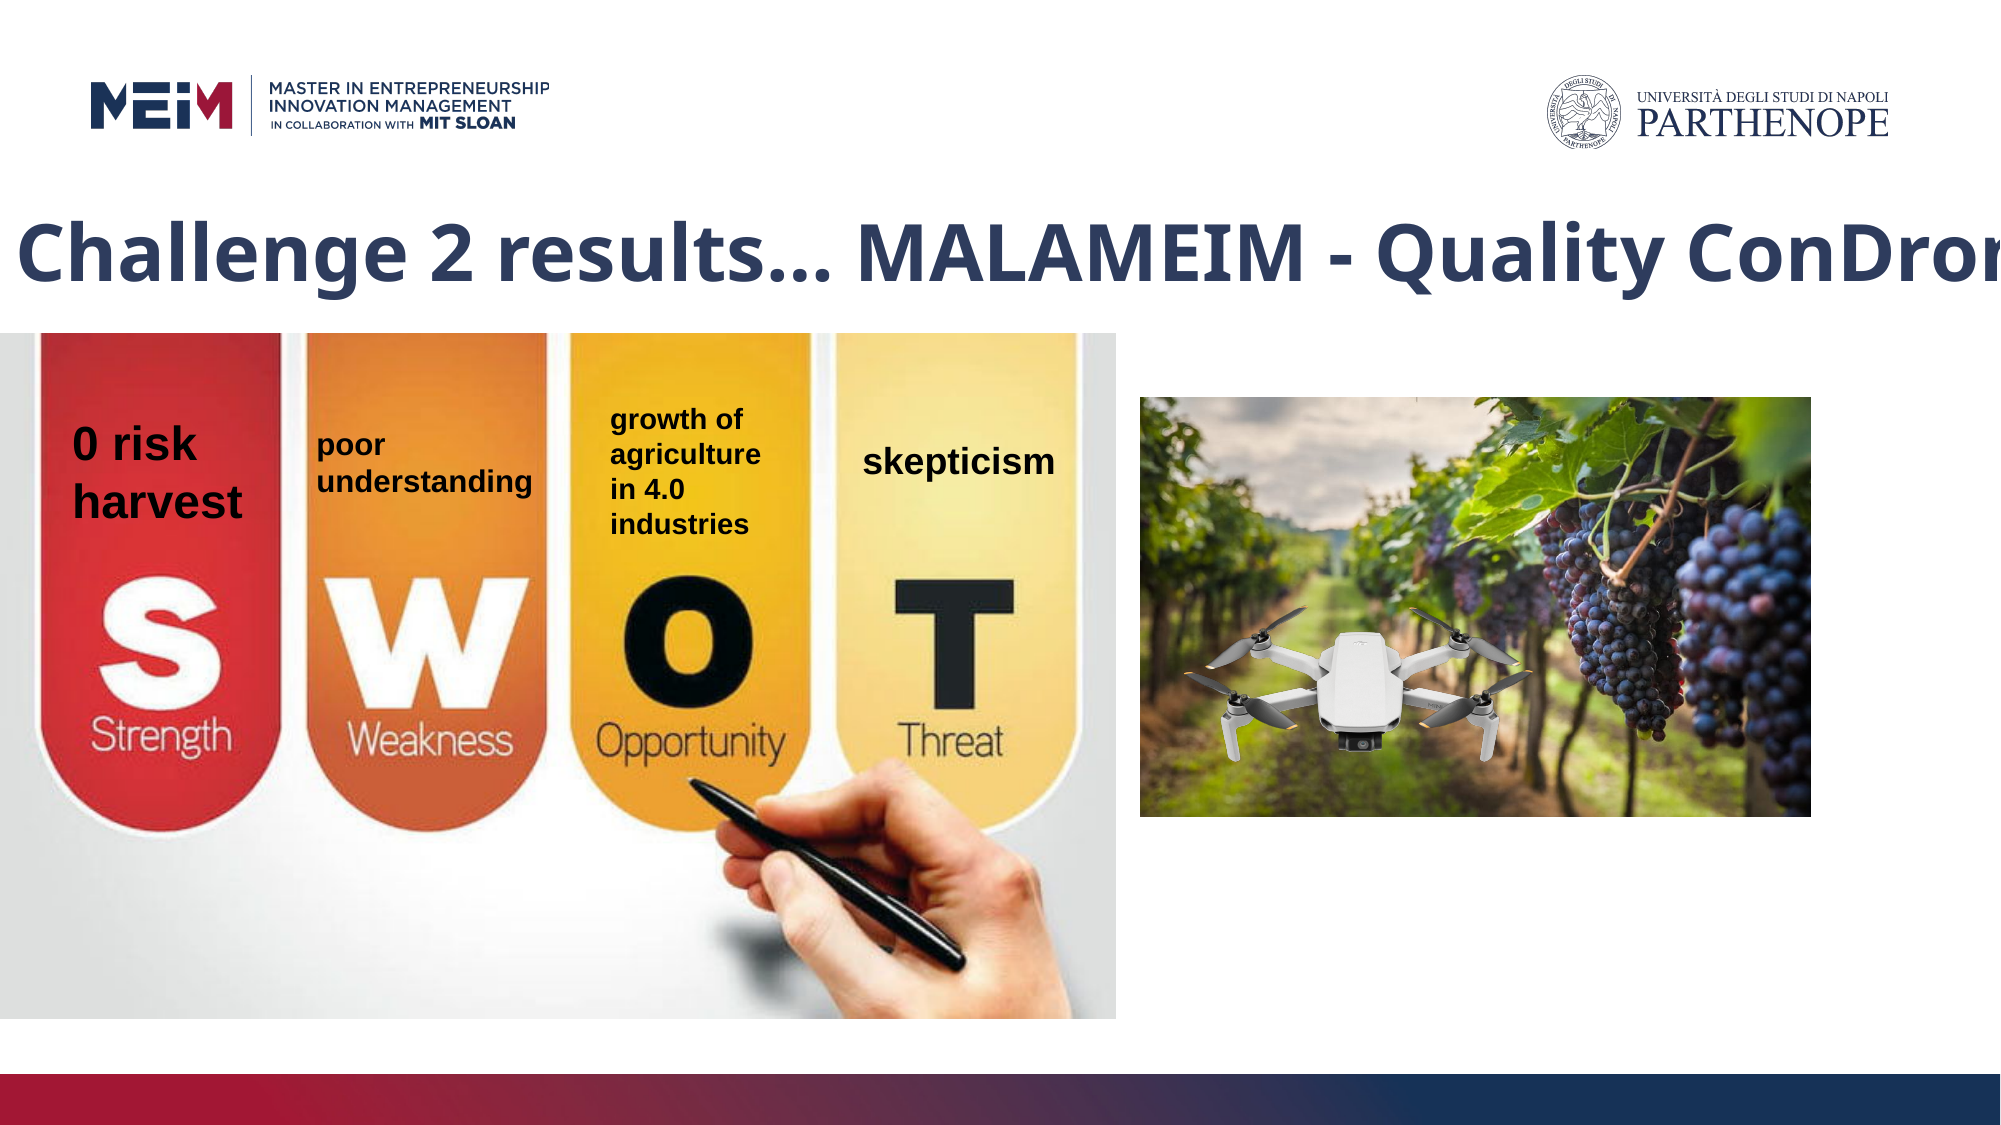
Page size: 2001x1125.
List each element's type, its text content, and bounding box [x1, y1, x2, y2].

picture [0, 1074, 2001, 1125]
picture [91, 75, 549, 136]
title Challenge 2 results… MALAMEIM - Quality ConDrone [0, 205, 2000, 324]
picture [0, 333, 1116, 1020]
picture [1140, 397, 1811, 909]
picture [1547, 75, 1888, 149]
